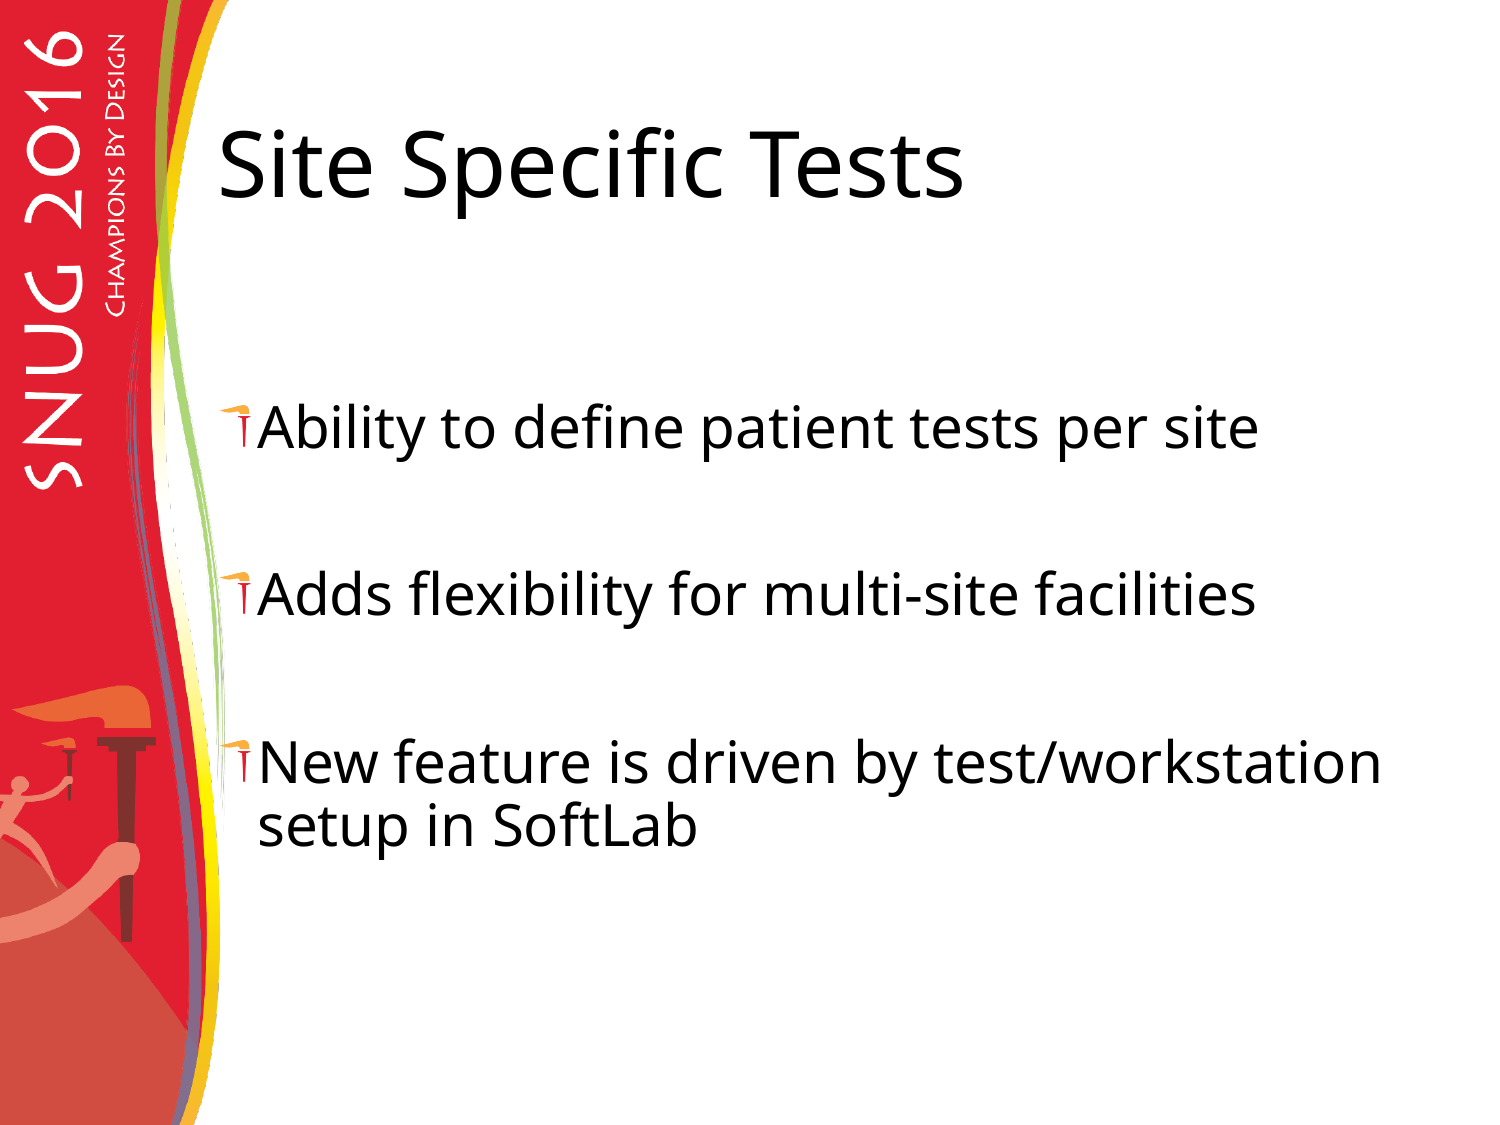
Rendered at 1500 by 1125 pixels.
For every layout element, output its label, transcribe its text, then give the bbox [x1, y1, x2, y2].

picture [0, 0, 232, 1125]
picture [219, 572, 253, 614]
title Site Specific Tests [202, 59, 1497, 278]
picture [219, 405, 253, 447]
list Ability to define patient tests per site Adds flexibility for multi-site facilities New feature is driven by test/workstation setup in SoftLab [204, 299, 1482, 1014]
picture [219, 740, 253, 782]
